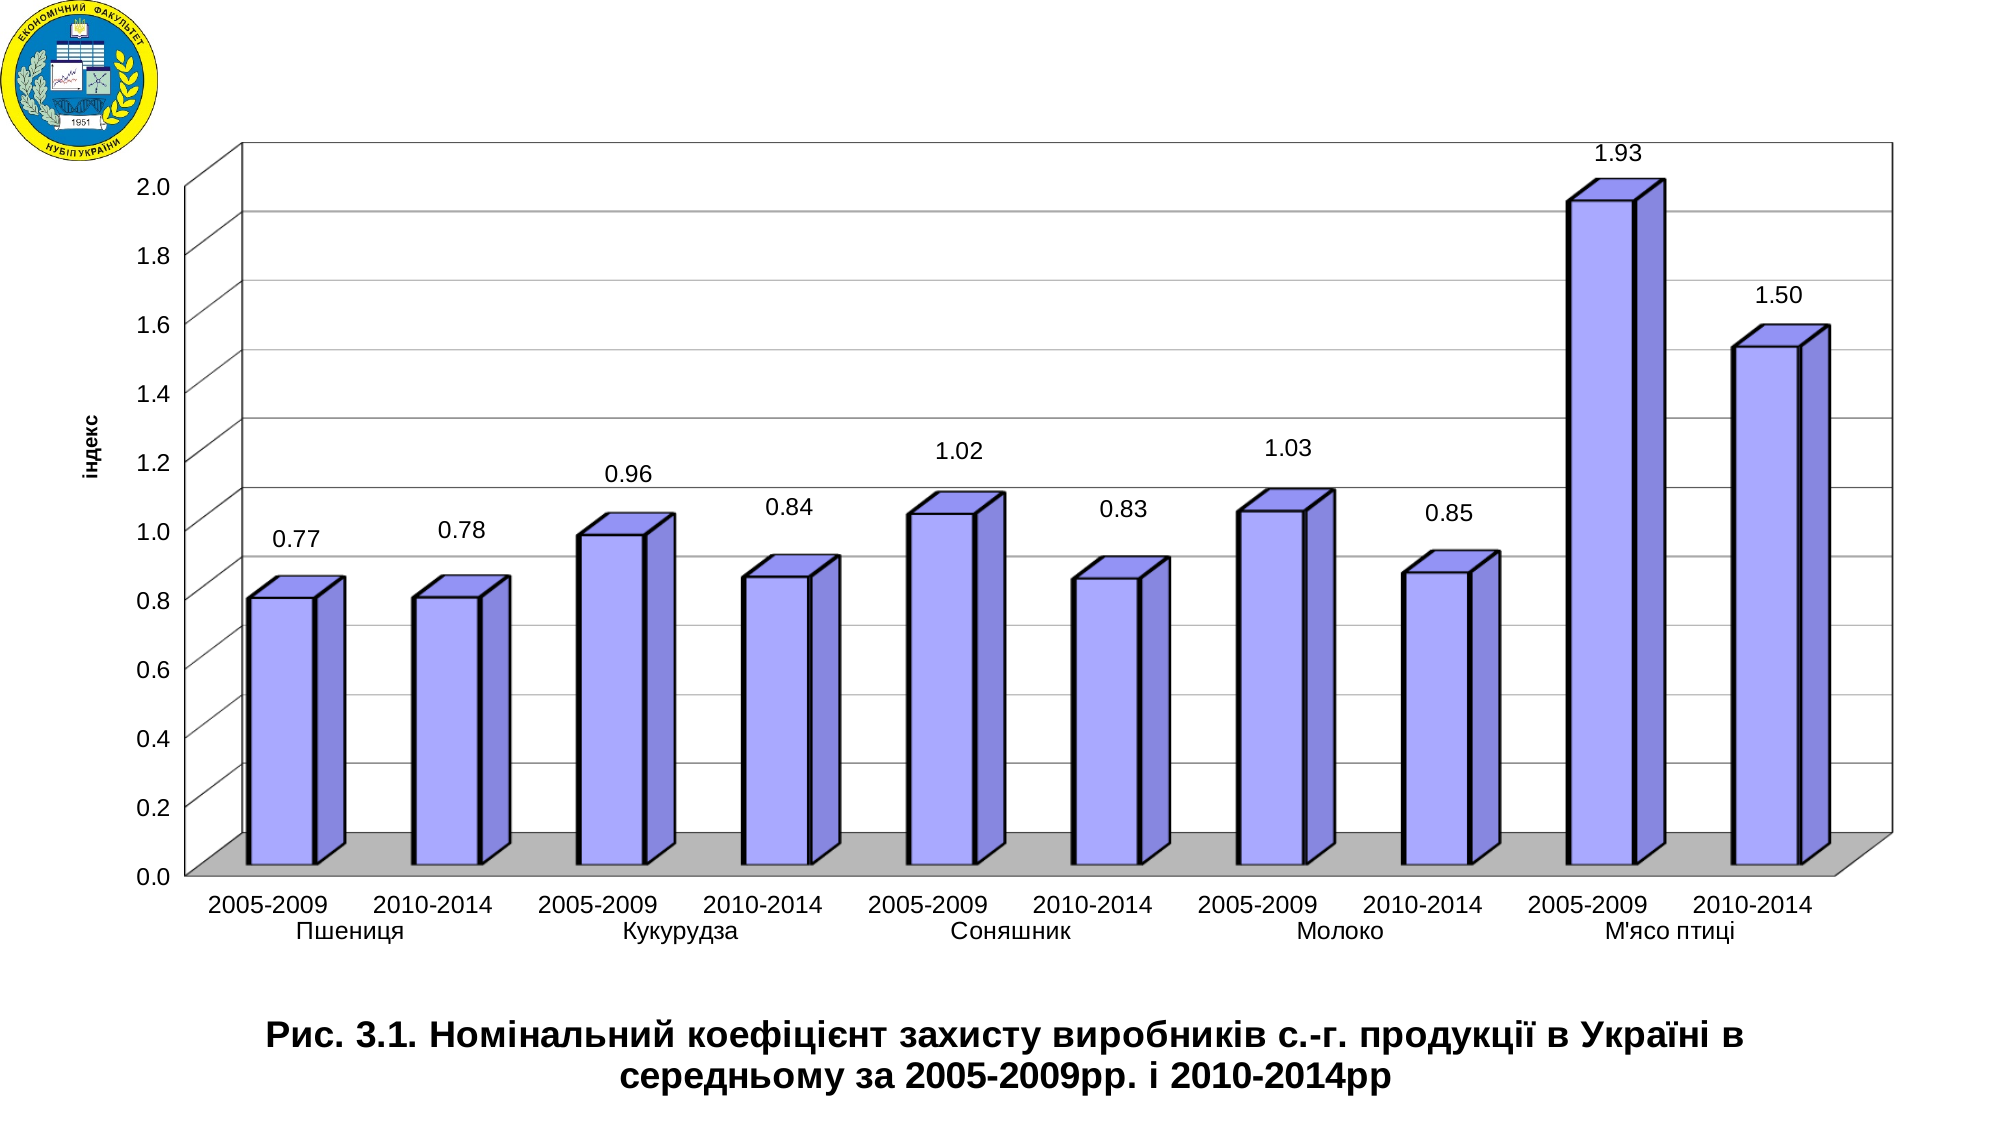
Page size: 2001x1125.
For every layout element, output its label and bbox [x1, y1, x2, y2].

chart [53, 29, 1935, 1108]
picture [0, 0, 158, 161]
